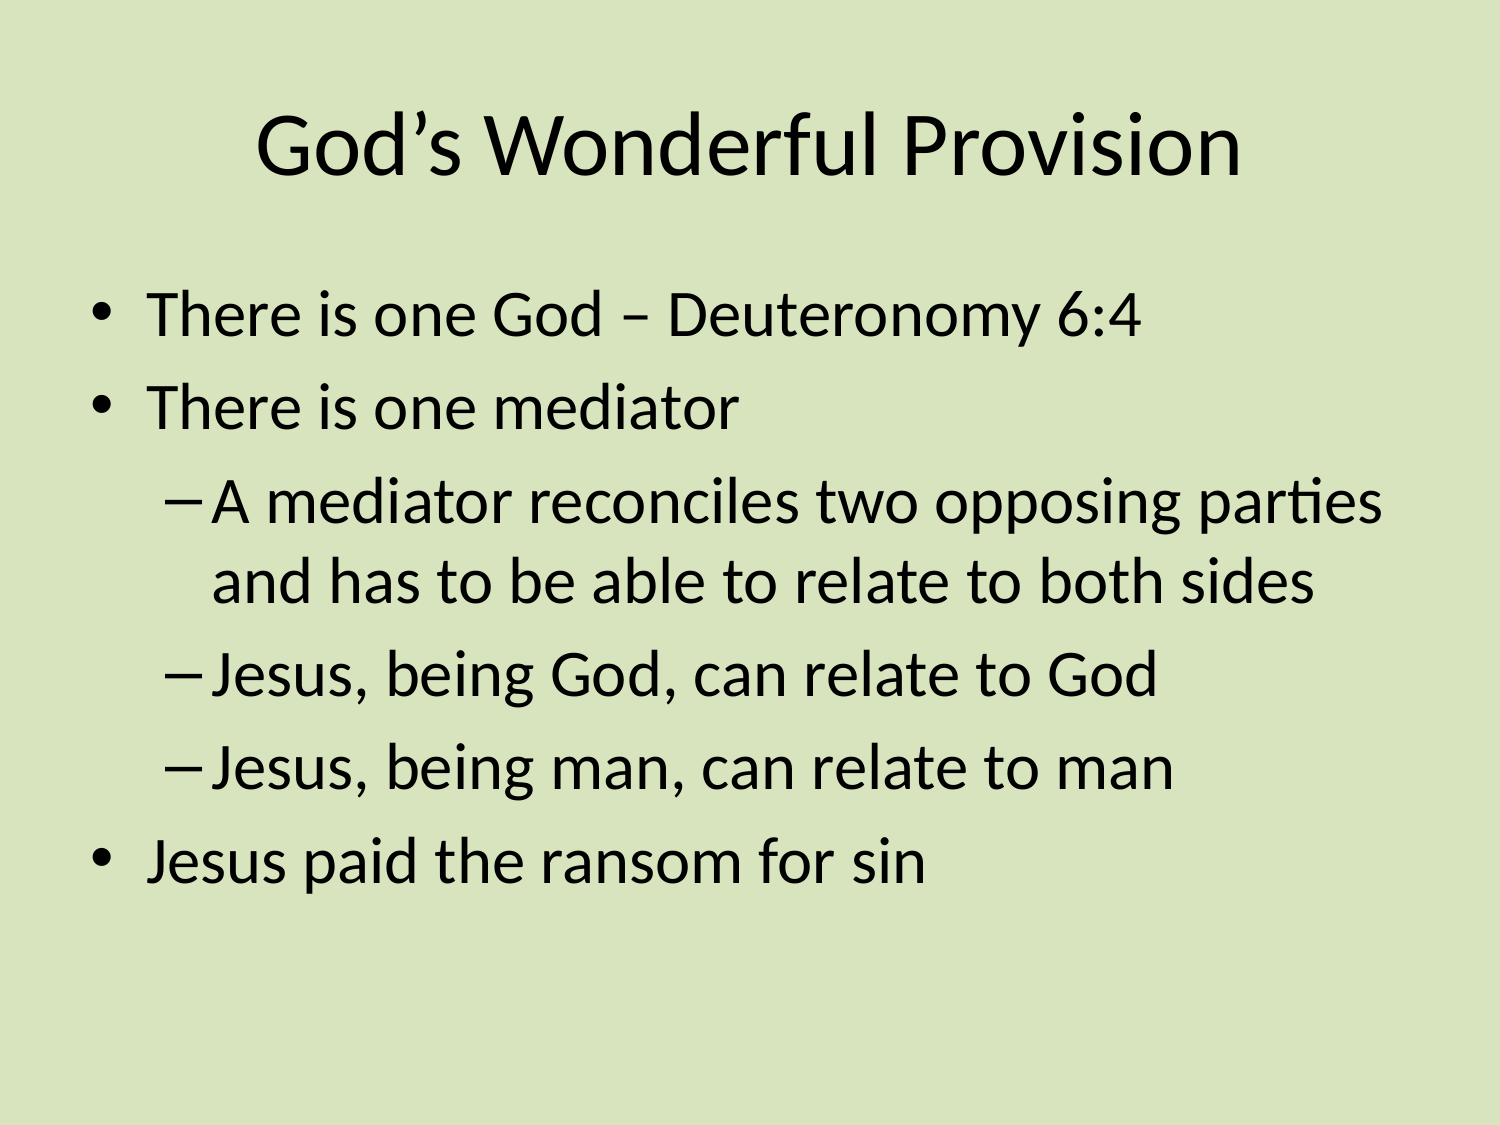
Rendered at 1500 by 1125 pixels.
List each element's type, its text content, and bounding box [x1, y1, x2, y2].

list There is one God – Deuteronomy 6:4 There is one mediator A mediator reconciles two opposing parties and has to be able to relate to both sides Jesus, being God, can relate to God Jesus, being man, can relate to man Jesus paid the ransom for sin [75, 262, 1425, 1005]
title God’s Wonderful Provision [75, 45, 1425, 233]
